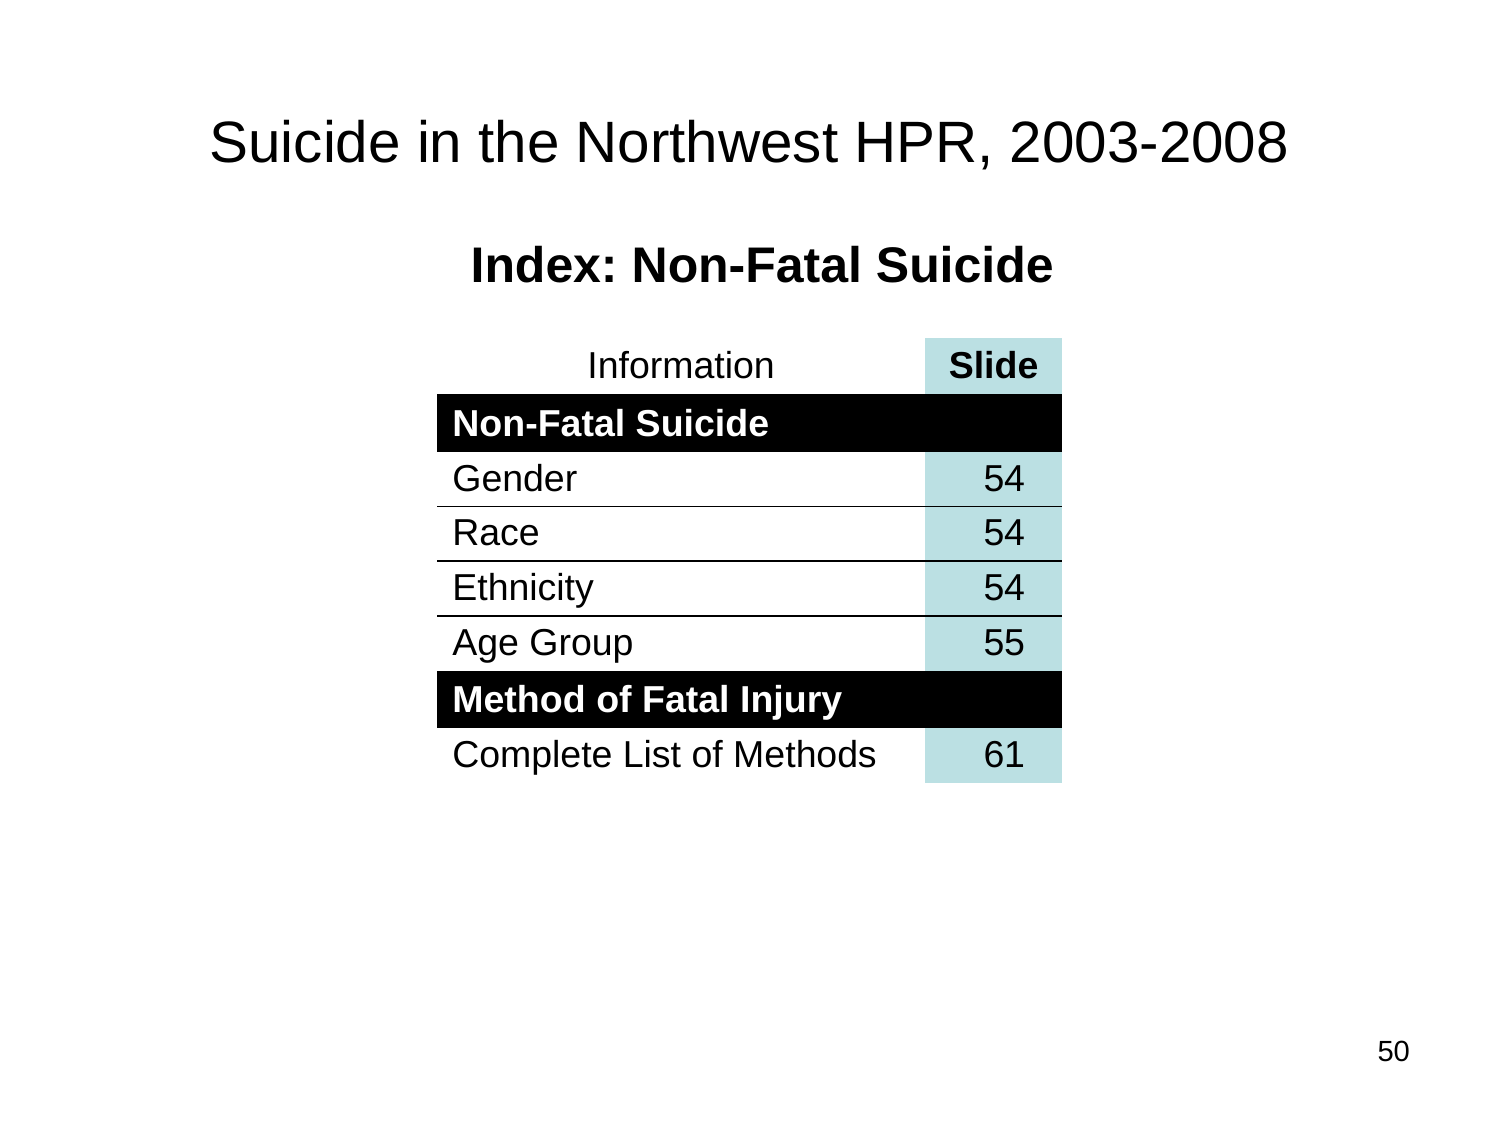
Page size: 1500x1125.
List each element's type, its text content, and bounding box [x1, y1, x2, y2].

table_cell Complete List of Methods [437, 728, 925, 783]
table_cell Ethnicity [437, 562, 925, 615]
table_cell Method of Fatal Injury [437, 671, 925, 728]
title Suicide in the Northwest HPR, 2003-2008 [74, 44, 1426, 233]
table_cell 54 [925, 507, 1062, 560]
text_box Index: Non-Fatal Suicide [274, 224, 1250, 313]
table_cell [925, 671, 1062, 728]
table_cell Race [437, 507, 925, 560]
slide_number 50 [1074, 1024, 1426, 1103]
table_cell Gender [437, 452, 925, 506]
table_cell 54 [925, 452, 1062, 506]
table_header Slide [925, 338, 1062, 394]
table_cell 55 [925, 617, 1062, 671]
table_cell Age Group [437, 617, 925, 671]
table_cell Non-Fatal Suicide [437, 394, 925, 452]
table_cell 54 [925, 562, 1062, 615]
table_cell 61 [925, 728, 1062, 783]
table_header Information [437, 338, 925, 394]
table_cell [925, 394, 1062, 452]
